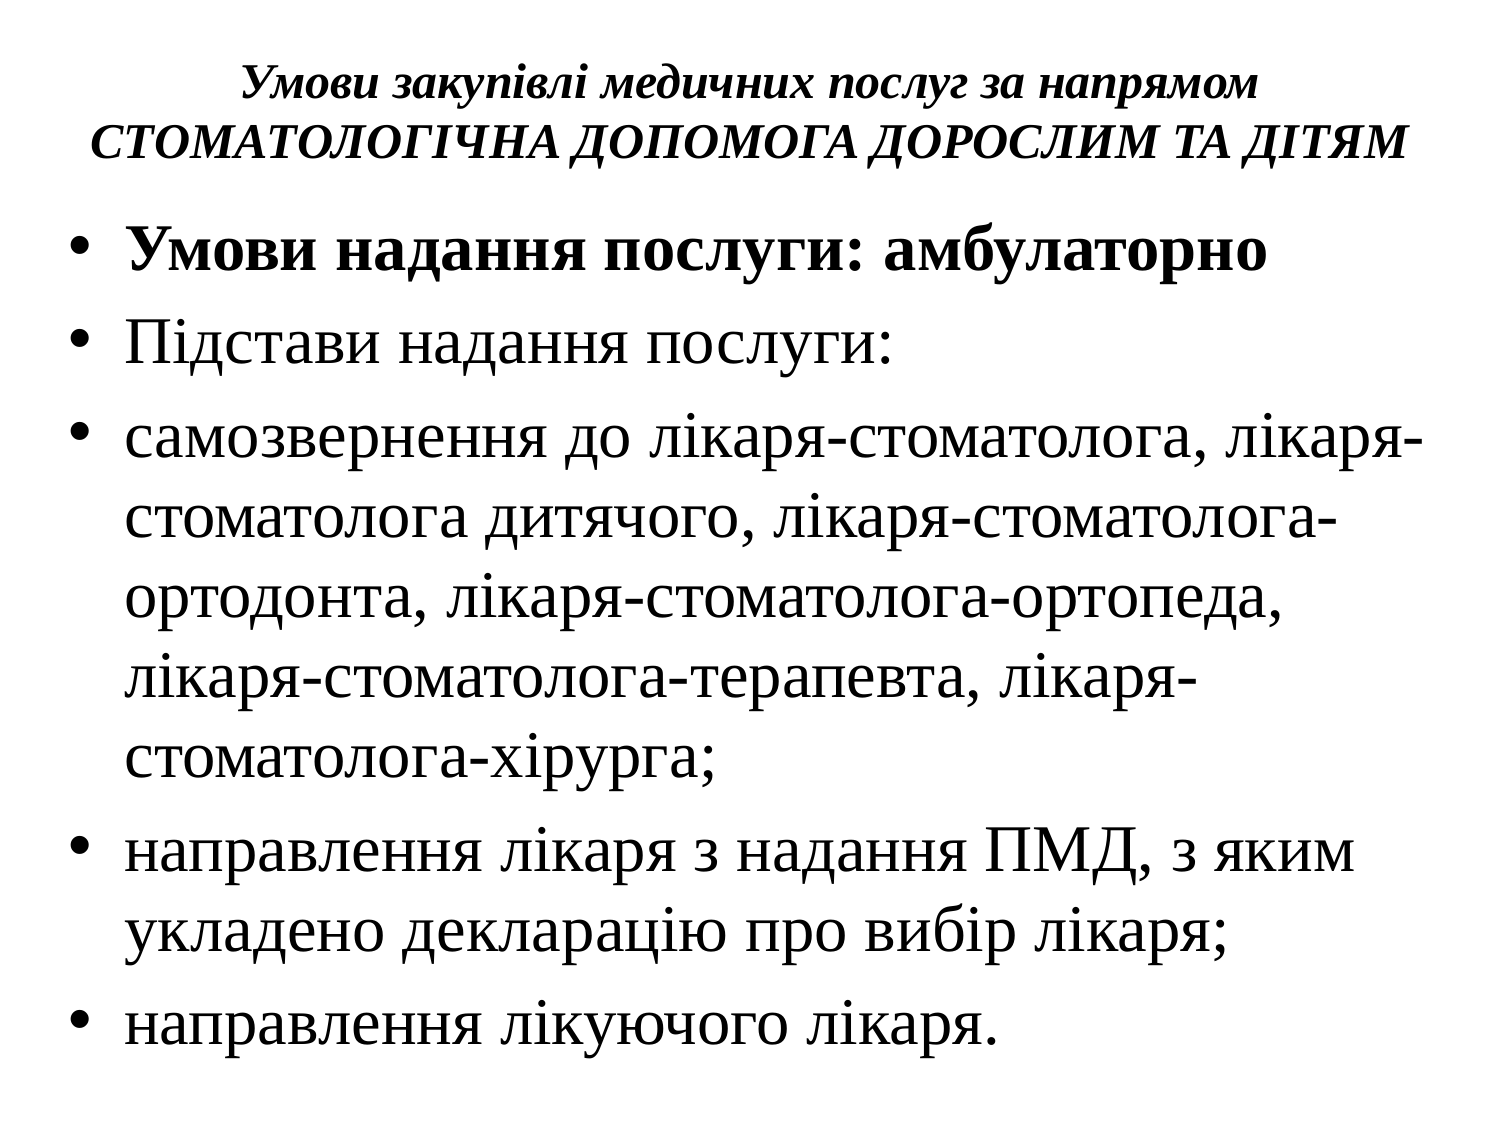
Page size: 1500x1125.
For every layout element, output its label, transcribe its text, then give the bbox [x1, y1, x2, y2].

title Умови закупівлі медичних послуг за напрямом СТОМАТОЛОГІЧНА ДОПОМОГА ДОРОСЛИМ ТА ДІТЯМ [75, 45, 1425, 196]
list Умови надання послуги: амбулаторно Підстави надання послуги: самозвернення до лікаря-стоматолога, лікаря-стоматолога дитячого, лікаря-стоматолога-ортодонта, лікаря-стоматолога-ортопеда, лікаря-стоматолога-терапевта, лікаря-стоматолога-хірурга; направлення лікаря з надання ПМД, з яким укладено декларацію про вибір лікаря; направлення лікуючого лікаря. [53, 196, 1459, 1080]
